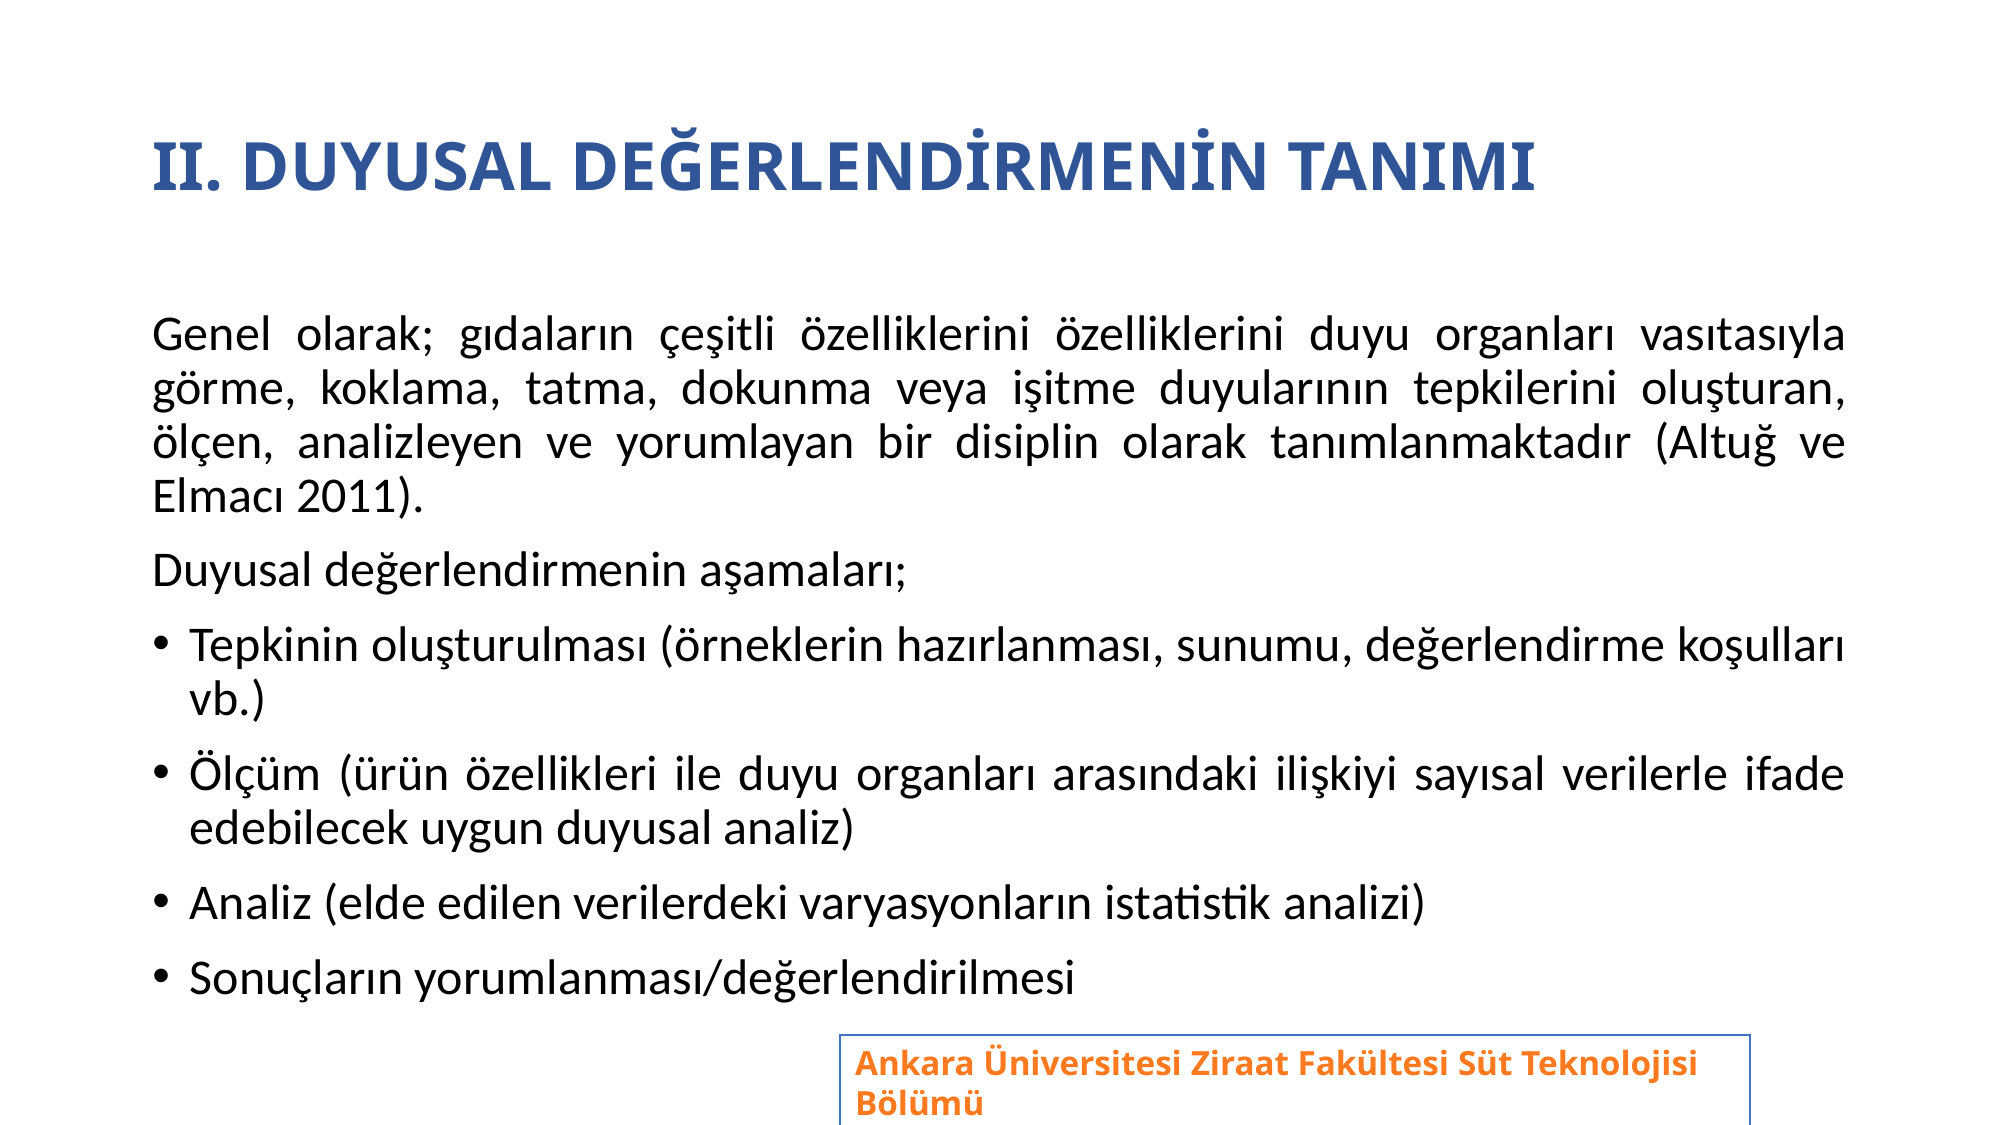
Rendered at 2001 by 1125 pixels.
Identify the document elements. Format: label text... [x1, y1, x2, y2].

text_box Ankara Üniversitesi Ziraat Fakültesi Süt Teknolojisi Bölümü [839, 1034, 1751, 1125]
title II. DUYUSAL DEĞERLENDİRMENİN TANIMI [137, 59, 1863, 278]
list Genel olarak; gıdaların çeşitli özelliklerini özelliklerini duyu organları vasıtasıyla görme, koklama, tatma, dokunma veya işitme duyularının tepkilerini oluşturan, ölçen, analizleyen ve yorumlayan bir disiplin olarak tanımlanmaktadır (Altuğ ve Elmacı 2011). Duyusal değerlendirmenin aşamaları; Tepkinin oluşturulması (örneklerin hazırlanması, sunumu, değerlendirme koşulları vb.) Ölçüm (ürün özellikleri ile duyu organları arasındaki ilişkiyi sayısal verilerle ifade edebilecek uygun duyusal analiz) Analiz (elde edilen verilerdeki varyasyonların istatistik analizi) Sonuçların yorumlanması/değerlendirilmesi [137, 299, 1863, 1014]
